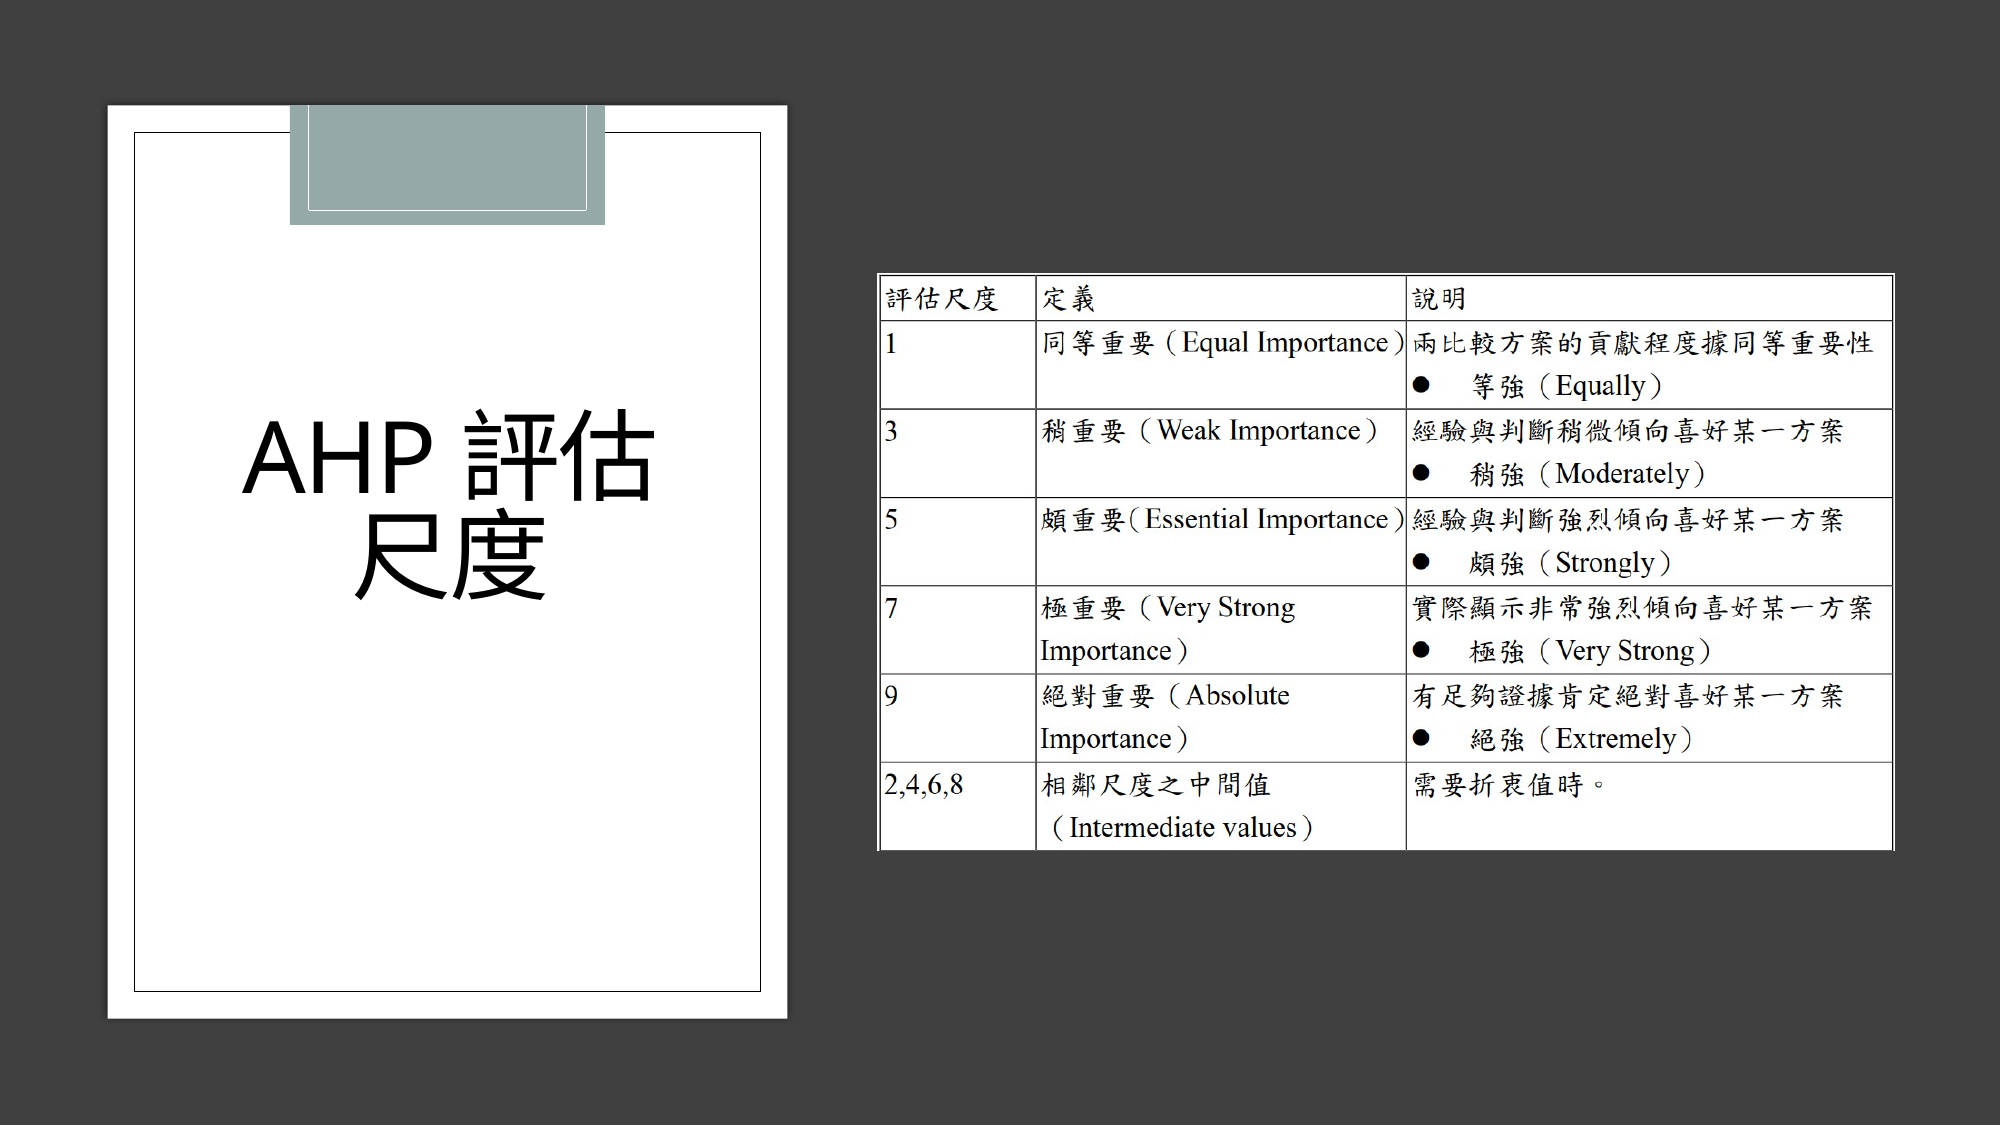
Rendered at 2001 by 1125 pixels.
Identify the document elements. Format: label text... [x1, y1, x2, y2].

text_box [107, 105, 788, 1019]
text_box [289, 104, 606, 226]
text_box [134, 132, 761, 992]
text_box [861, 207, 1139, 309]
title AHP評估 尺度 [206, 255, 695, 771]
picture [876, 273, 1895, 851]
text_box [0, 0, 2000, 1125]
